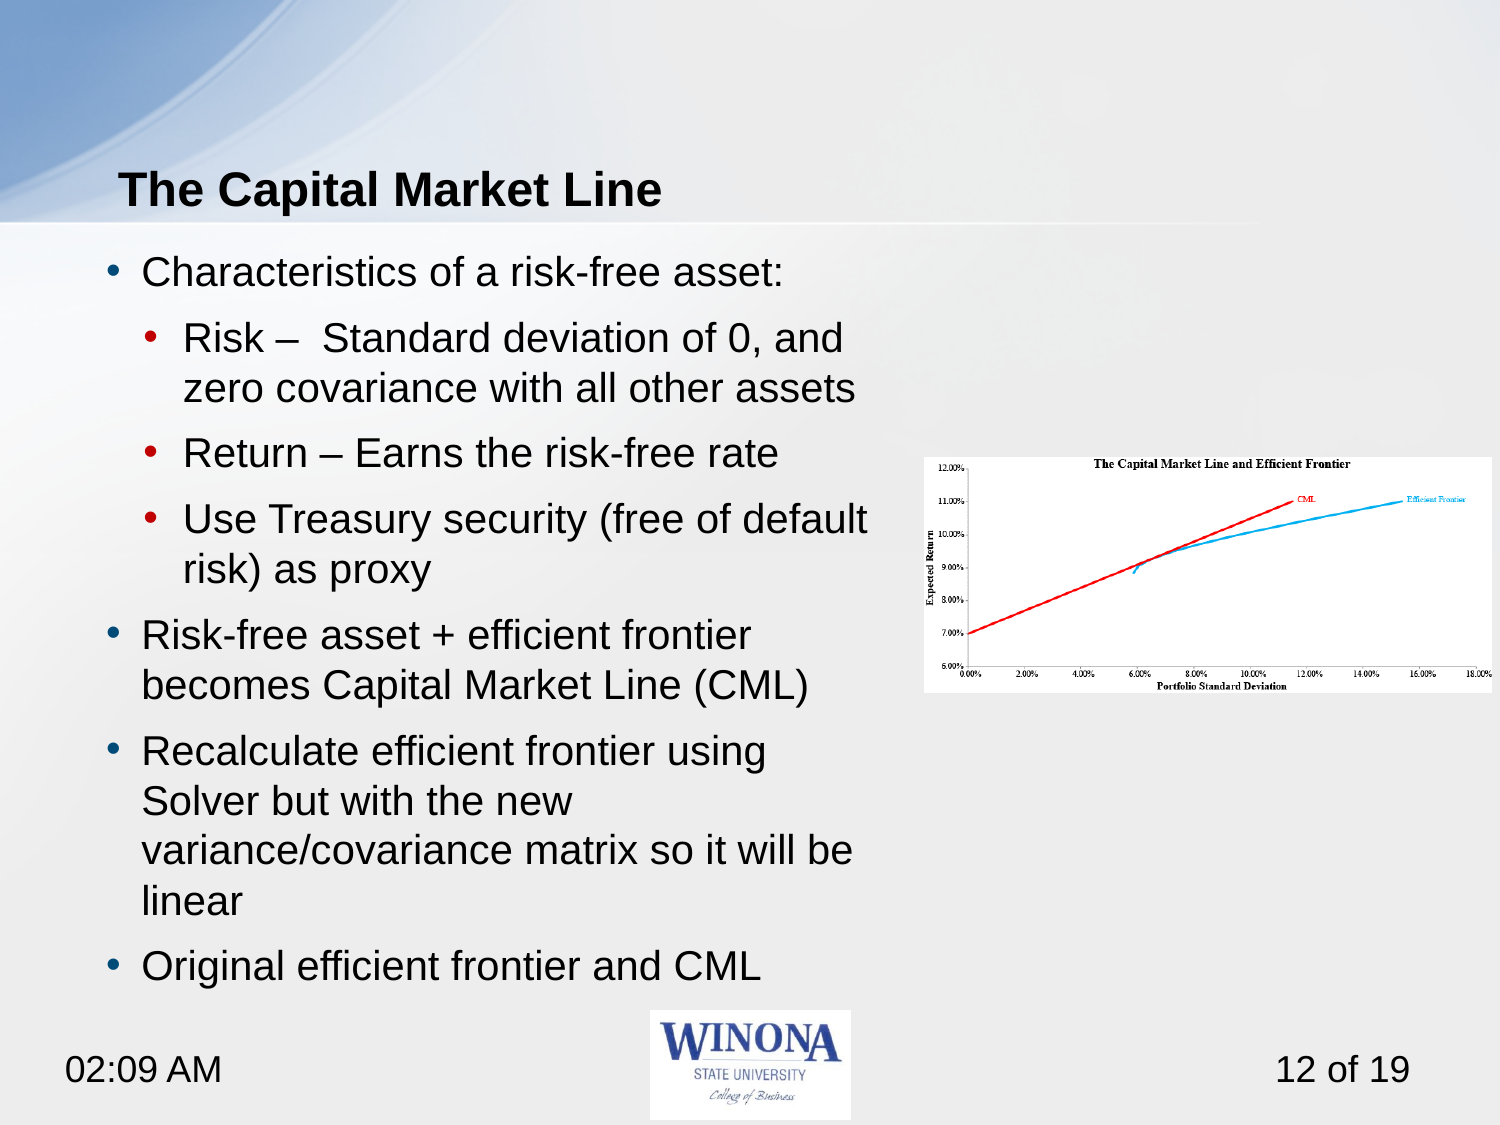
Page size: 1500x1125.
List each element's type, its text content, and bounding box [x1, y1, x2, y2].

title The Capital Market Line [103, 149, 1397, 224]
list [924, 457, 1493, 694]
picture [0, 0, 1500, 1125]
list Characteristics of a risk-free asset: Risk – Standard deviation of 0, and zero covariance with all other assets Return – Earns the risk-free rate Use Treasury security (free of default risk) as proxy Risk-free asset + efficient frontier becomes Capital Market Line (CML) Recalculate efficient frontier using Solver but with the new variance/covariance matrix so it will be linear Original efficient frontier and CML [91, 237, 911, 1013]
